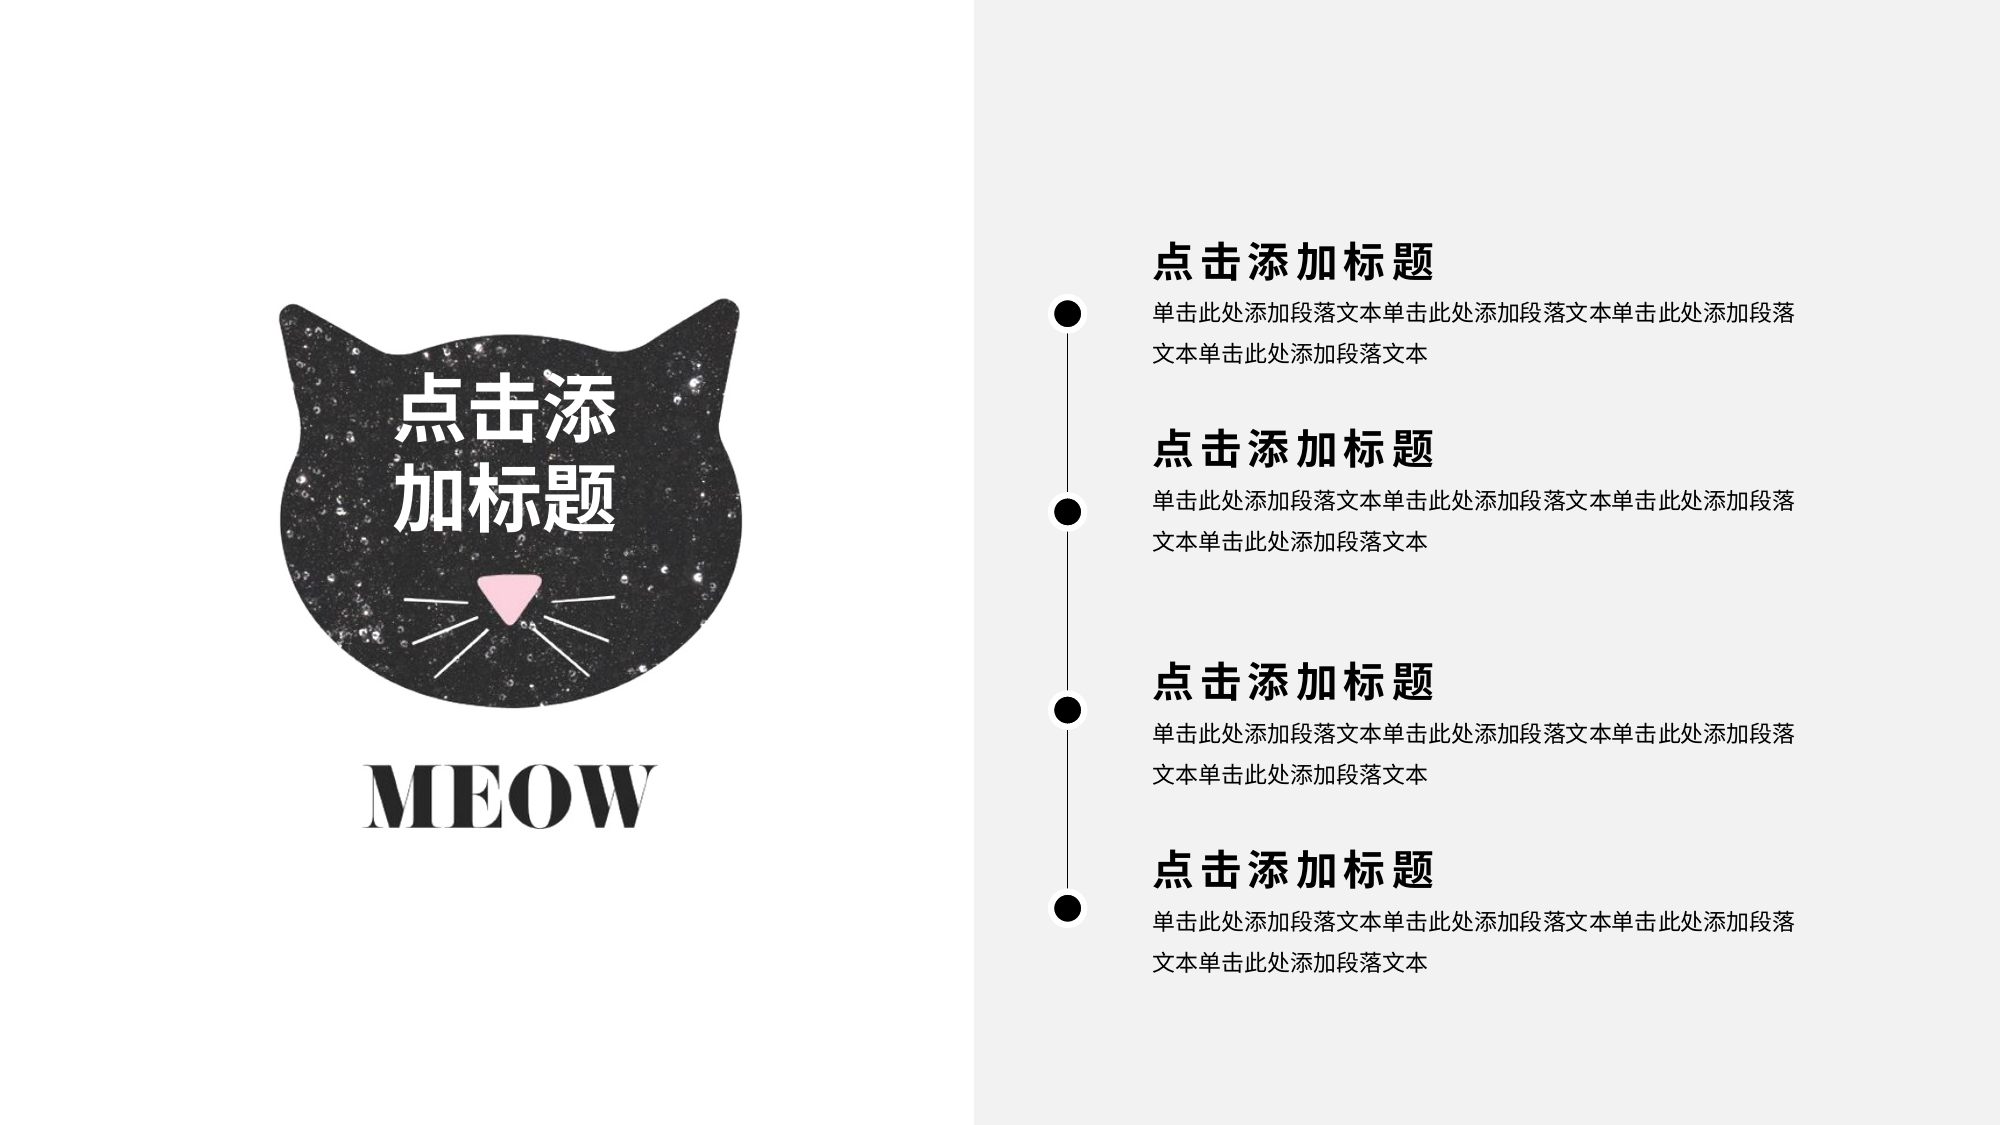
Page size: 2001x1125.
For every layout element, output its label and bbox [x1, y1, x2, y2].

text_box [973, 0, 2000, 1125]
text_box [1137, 415, 1810, 550]
text_box [1137, 836, 1810, 971]
text_box [1137, 227, 1810, 362]
picture [182, 134, 839, 991]
text_box [1050, 297, 1085, 926]
text_box [1137, 648, 1810, 783]
